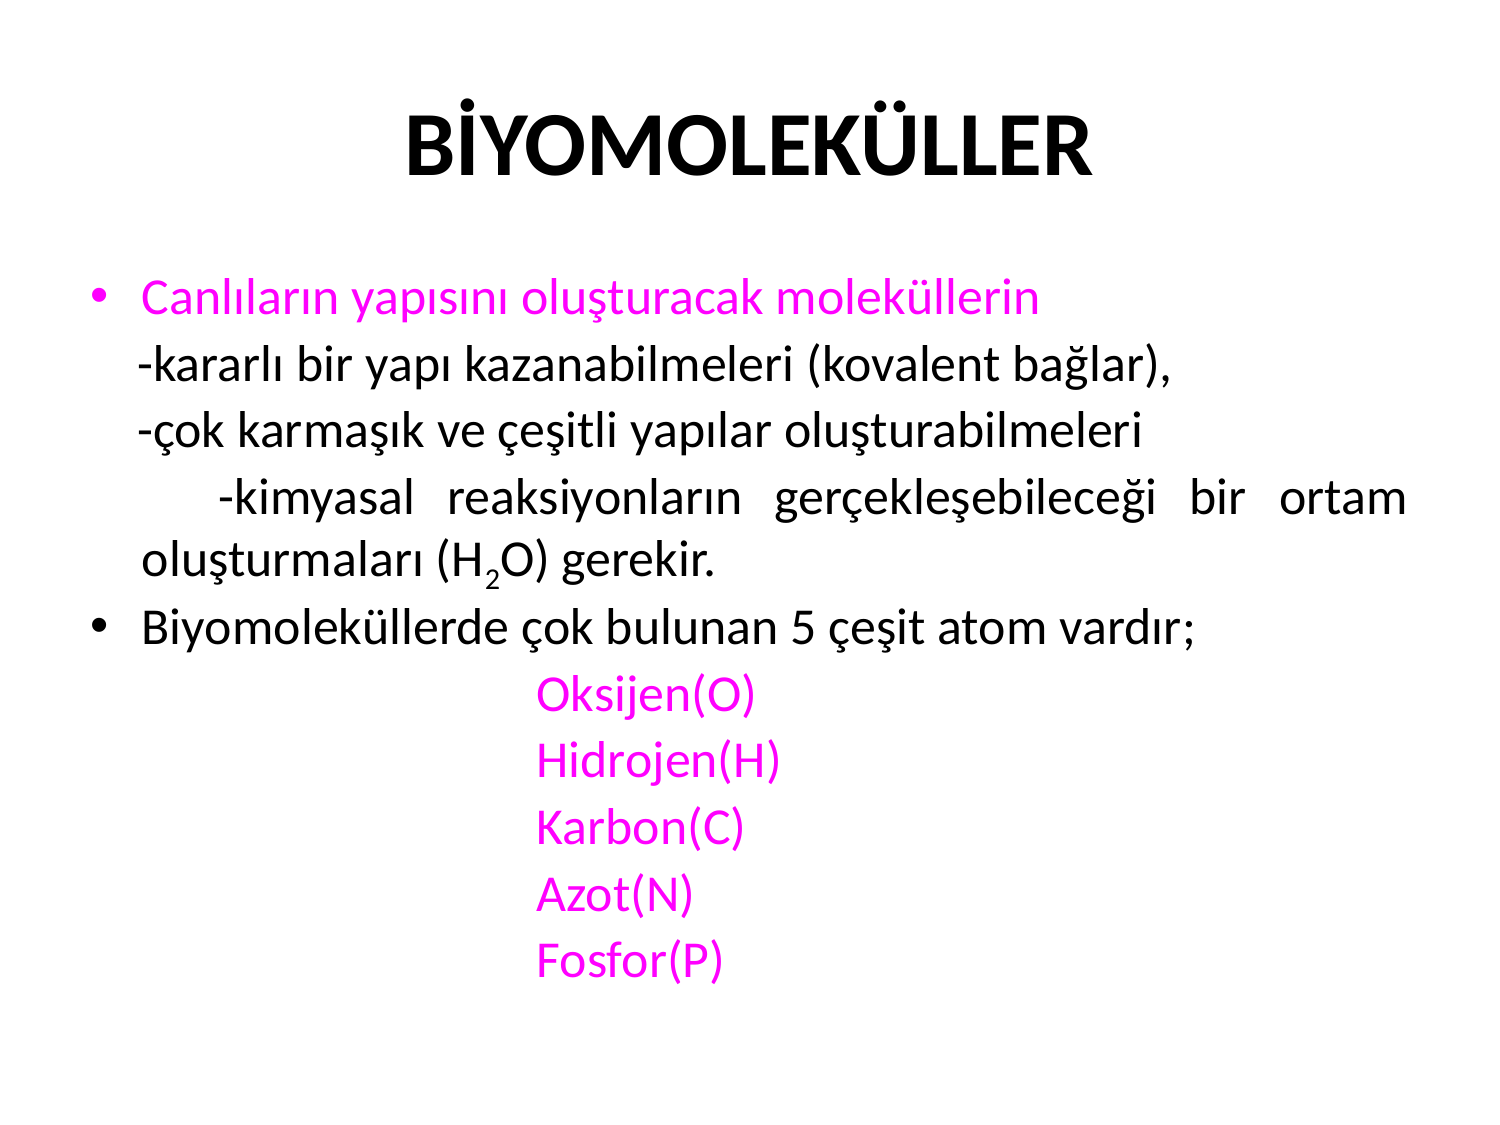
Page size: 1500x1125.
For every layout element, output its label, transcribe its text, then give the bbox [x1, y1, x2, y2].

title BİYOMOLEKÜLLER [75, 45, 1425, 233]
list Canlıların yapısını oluşturacak moleküllerin -kararlı bir yapı kazanabilmeleri (kovalent bağlar), -çok karmaşık ve çeşitli yapılar oluşturabilmeleri -kimyasal reaksiyonların gerçekleşebileceği bir ortam oluşturmaları (H2O) gerekir. Biyomoleküllerde çok bulunan 5 çeşit atom vardır; Oksijen(O) Hidrojen(H) Karbon(C) Azot(N) Fosfor(P) [75, 262, 1425, 1005]
